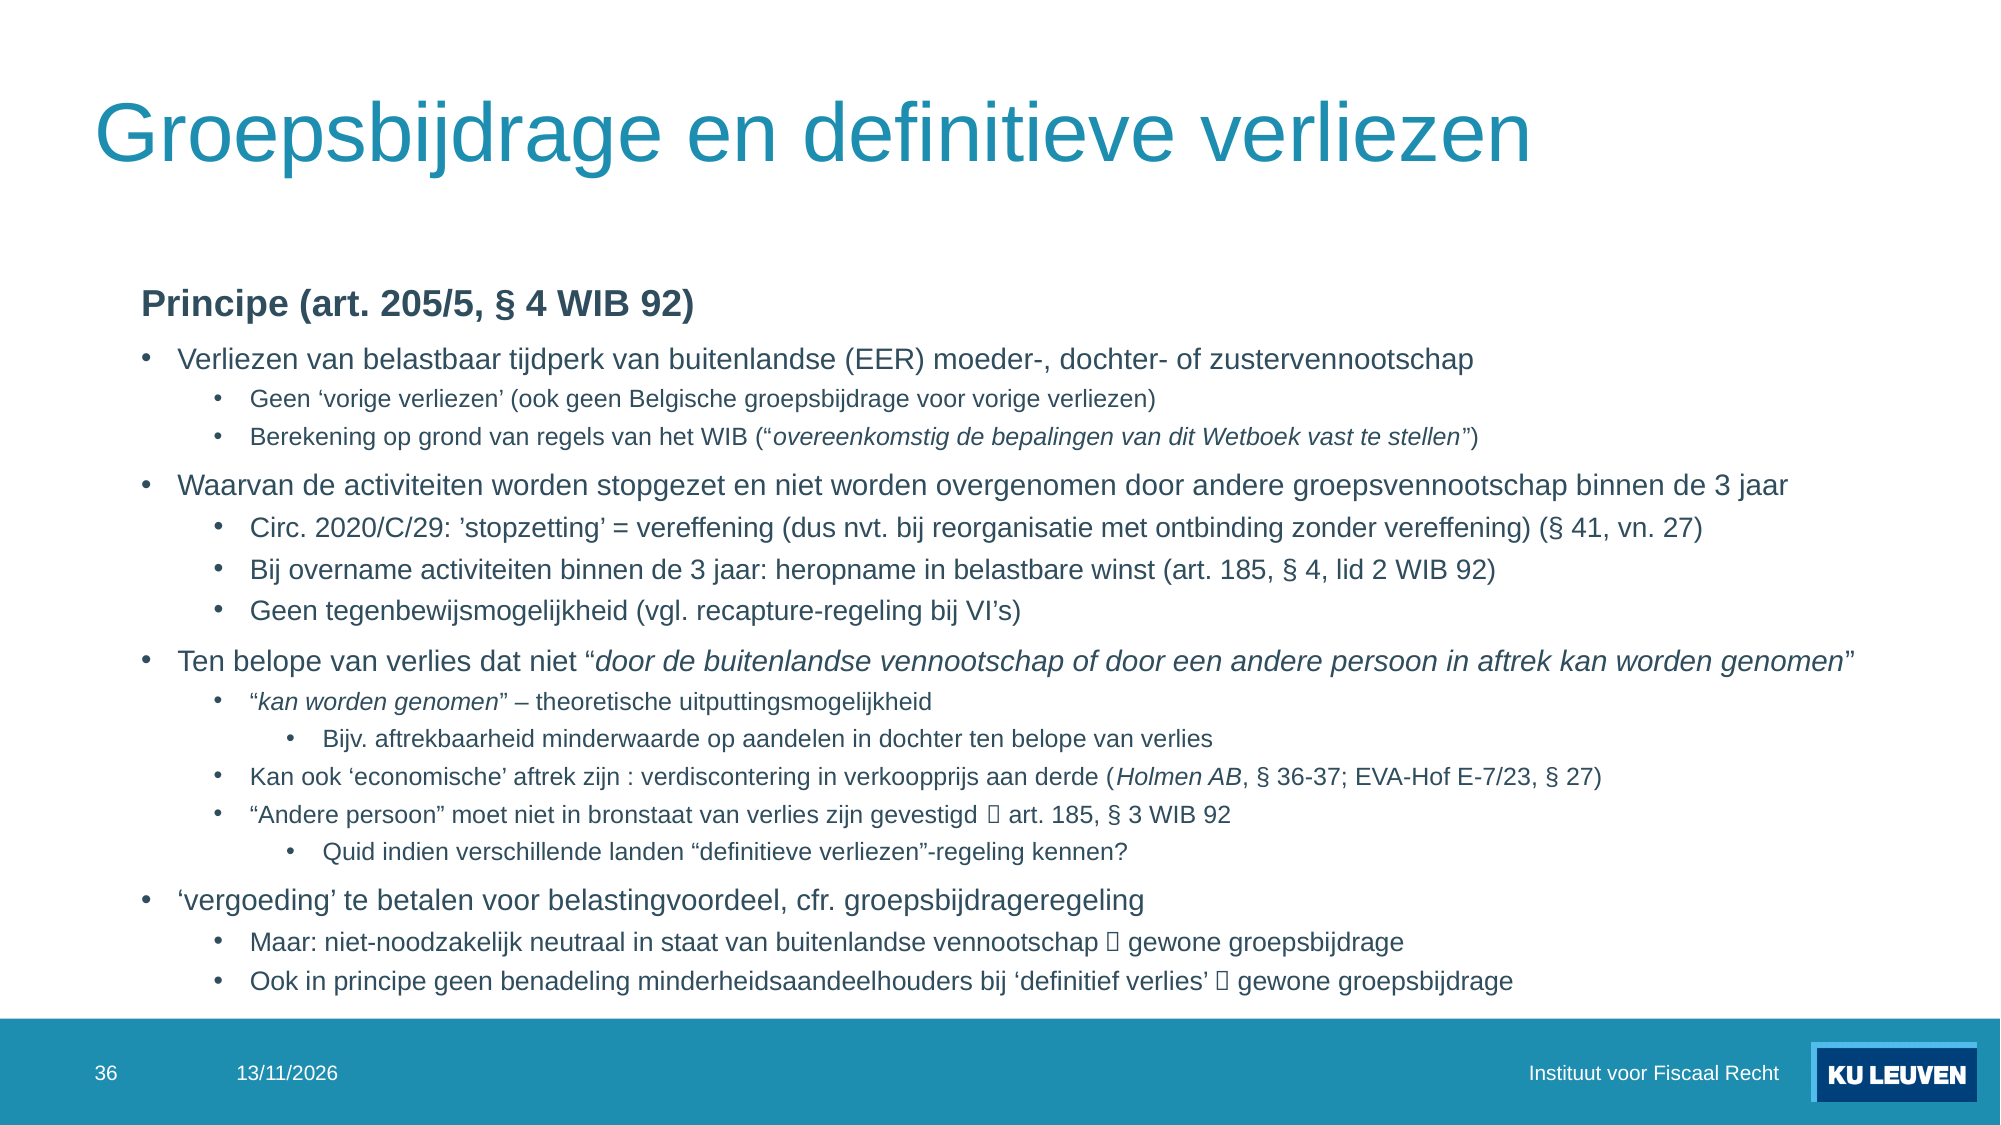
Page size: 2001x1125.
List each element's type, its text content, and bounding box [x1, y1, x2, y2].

picture [1811, 1042, 1977, 1102]
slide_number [236, 1019, 355, 1125]
title Groepsbijdrage en definitieve verliezen [94, 33, 1906, 223]
slide_number 36 [94, 1018, 201, 1125]
list Principe (art. 205/5, § 4 WIB 92) Verliezen van belastbaar tijdperk van buitenlandse (EER) moeder-, dochter- of zustervennootschap Geen ‘vorige verliezen’ (ook geen Belgische groepsbijdrage voor vorige verliezen) Berekening op grond van regels van het WIB (“overeenkomstig de bepalingen van dit Wetboek vast te stellen”) Waarvan de activiteiten worden stopgezet en niet worden overgenomen door andere groepsvennootschap binnen de 3 jaar Circ. 2020/C/29: ’stopzetting’ = vereffening (dus nvt. bij reorganisatie met ontbinding zonder vereffening) (§ 41, vn. 27) Bij overname activiteiten binnen de 3 jaar: heropname in belastbare winst (art. 185, § 4, lid 2 WIB 92) Geen tegenbewijsmogelijkheid (vgl. recapture-regeling bij VI’s) Ten belope van verlies dat niet “door de buitenlandse vennootschap of door een andere persoon in aftrek kan worden genomen” “kan worden genomen” – theoretische uitputtingsmogelijkheid Bijv. aftrekbaarheid minderwaarde op aandelen in dochter ten belope van verlies Kan ook ‘economische’ aftrek zijn : verdiscontering in verkoopprijs aan derde (Holmen AB, § 36-37; EVA-Hof E-7/23, § 27) “Andere persoon” moet niet in bronstaat van verlies zijn gevestigd  art. 185, § 3 WIB 92 Quid indien verschillende landen “definitieve verliezen”-regeling kennen? ‘vergoeding’ te betalen voor belastingvoordeel, cfr. groepsbijdrageregeling Maar: niet-noodzakelijk neutraal in staat van buitenlandse vennootschap  gewone groepsbijdrage Ook in principe geen benadeling minderheidsaandeelhouders bij ‘definitief verlies’  gewone groepsbijdrage [126, 271, 1874, 1019]
footer Instituut voor Fiscaal Recht [989, 1019, 1809, 1125]
